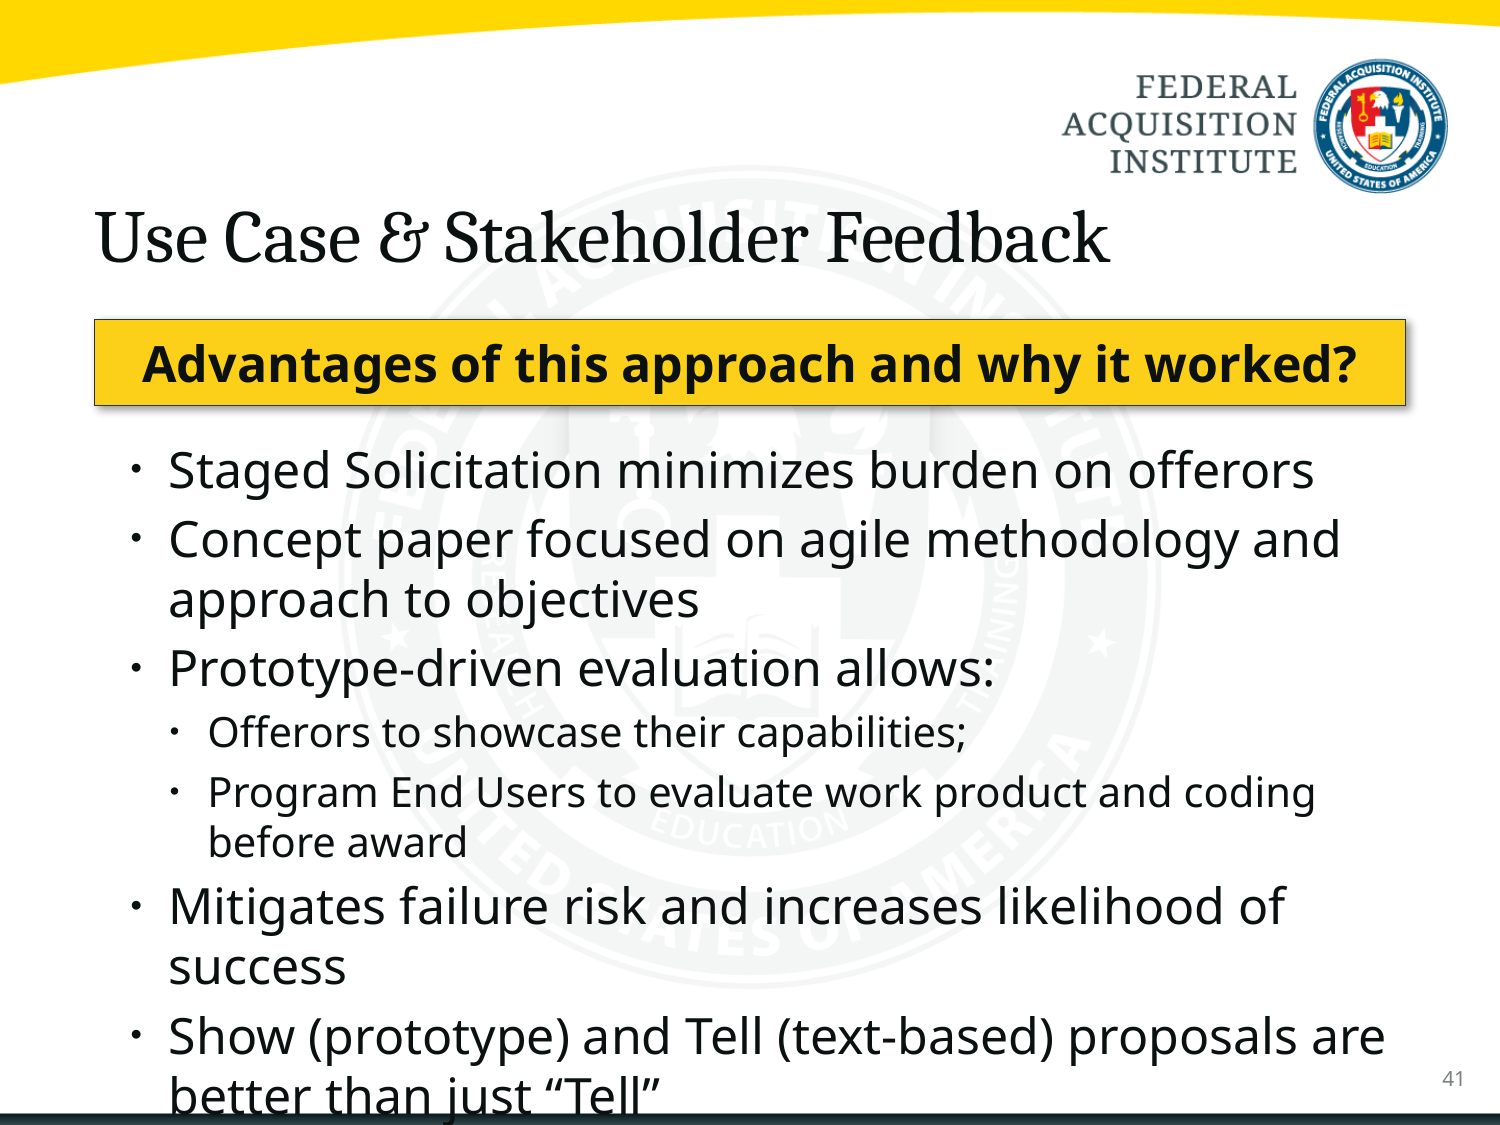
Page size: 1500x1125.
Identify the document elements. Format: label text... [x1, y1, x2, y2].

list Staged Solicitation minimizes burden on offerors Concept paper focused on agile methodology and approach to objectives Prototype-driven evaluation allows: Offerors to showcase their capabilities; Program End Users to evaluate work product and coding before award Mitigates failure risk and increases likelihood of success Show (prototype) and Tell (text-based) proposals are better than just “Tell” [94, 438, 1406, 1125]
title Use Case & Stakeholder Feedback [94, 187, 1406, 288]
text_box Advantages of this approach and why it worked? [94, 319, 1406, 406]
picture [0, 0, 1500, 1125]
picture [1406, 1114, 1500, 1125]
slide_number 41 [1406, 1047, 1500, 1114]
